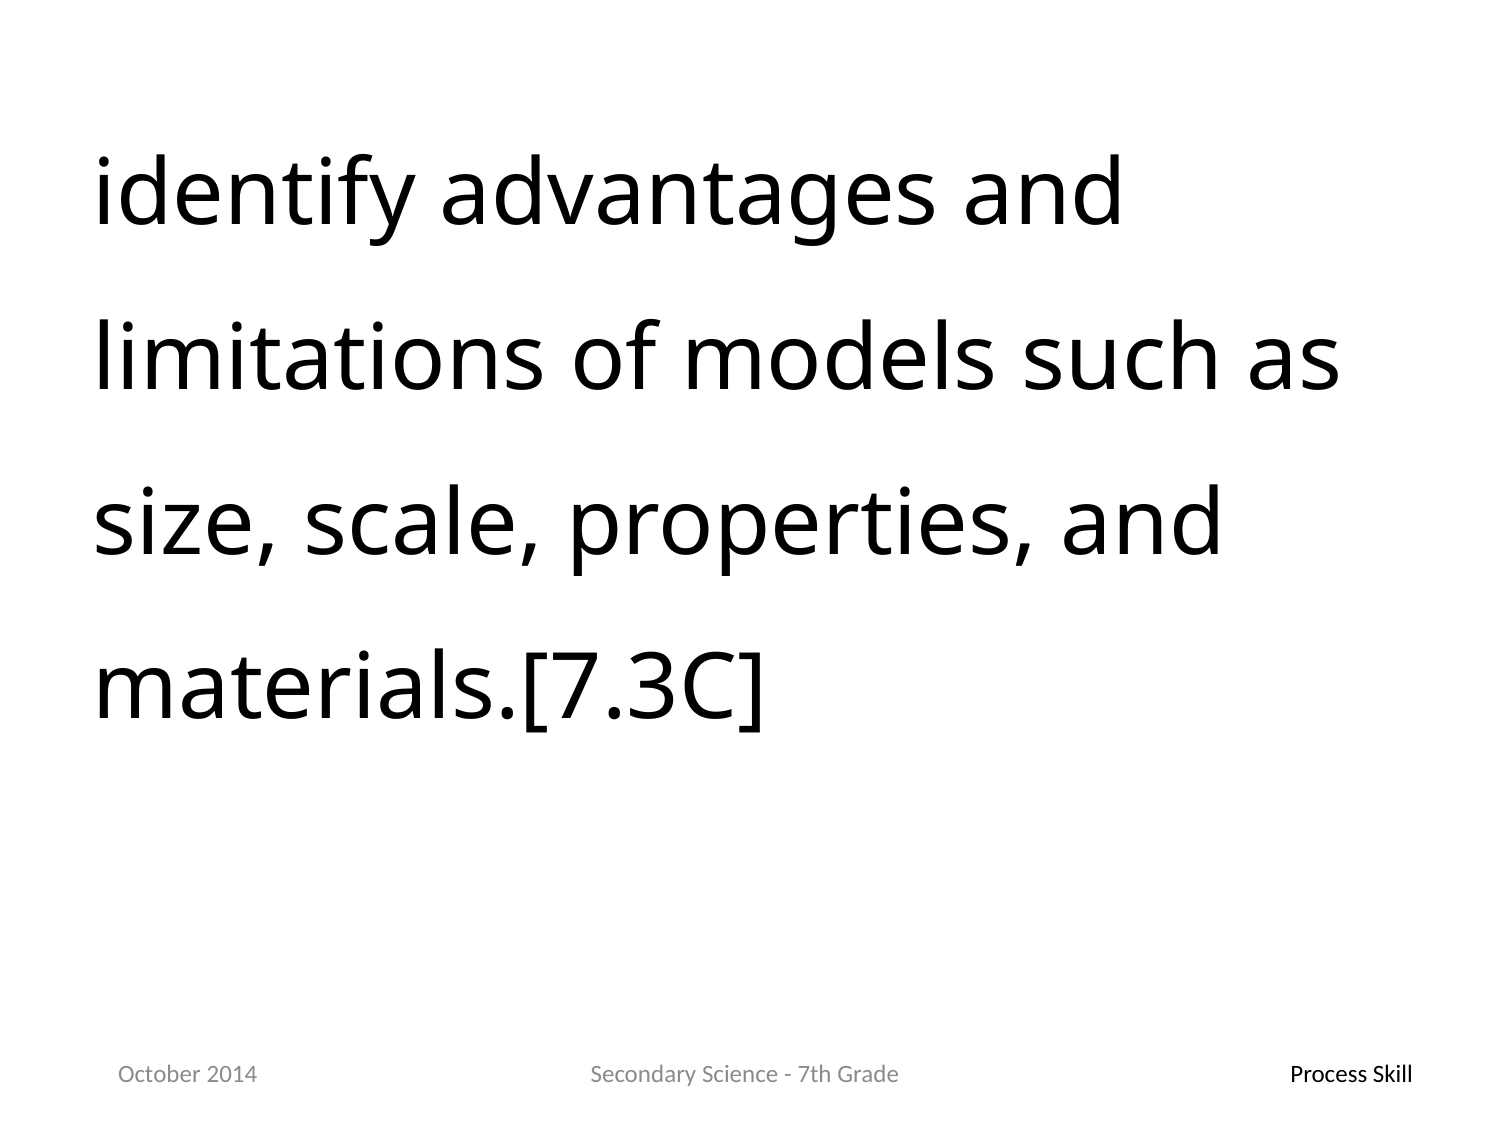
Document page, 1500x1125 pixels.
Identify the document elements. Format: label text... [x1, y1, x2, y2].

footer Secondary Science - 7th Grade [492, 1042, 999, 1103]
subtitle identify advantages and limitations of models such as size, scale, properties, and materials.[7.3C] [78, 70, 1429, 1014]
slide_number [103, 1042, 441, 1103]
